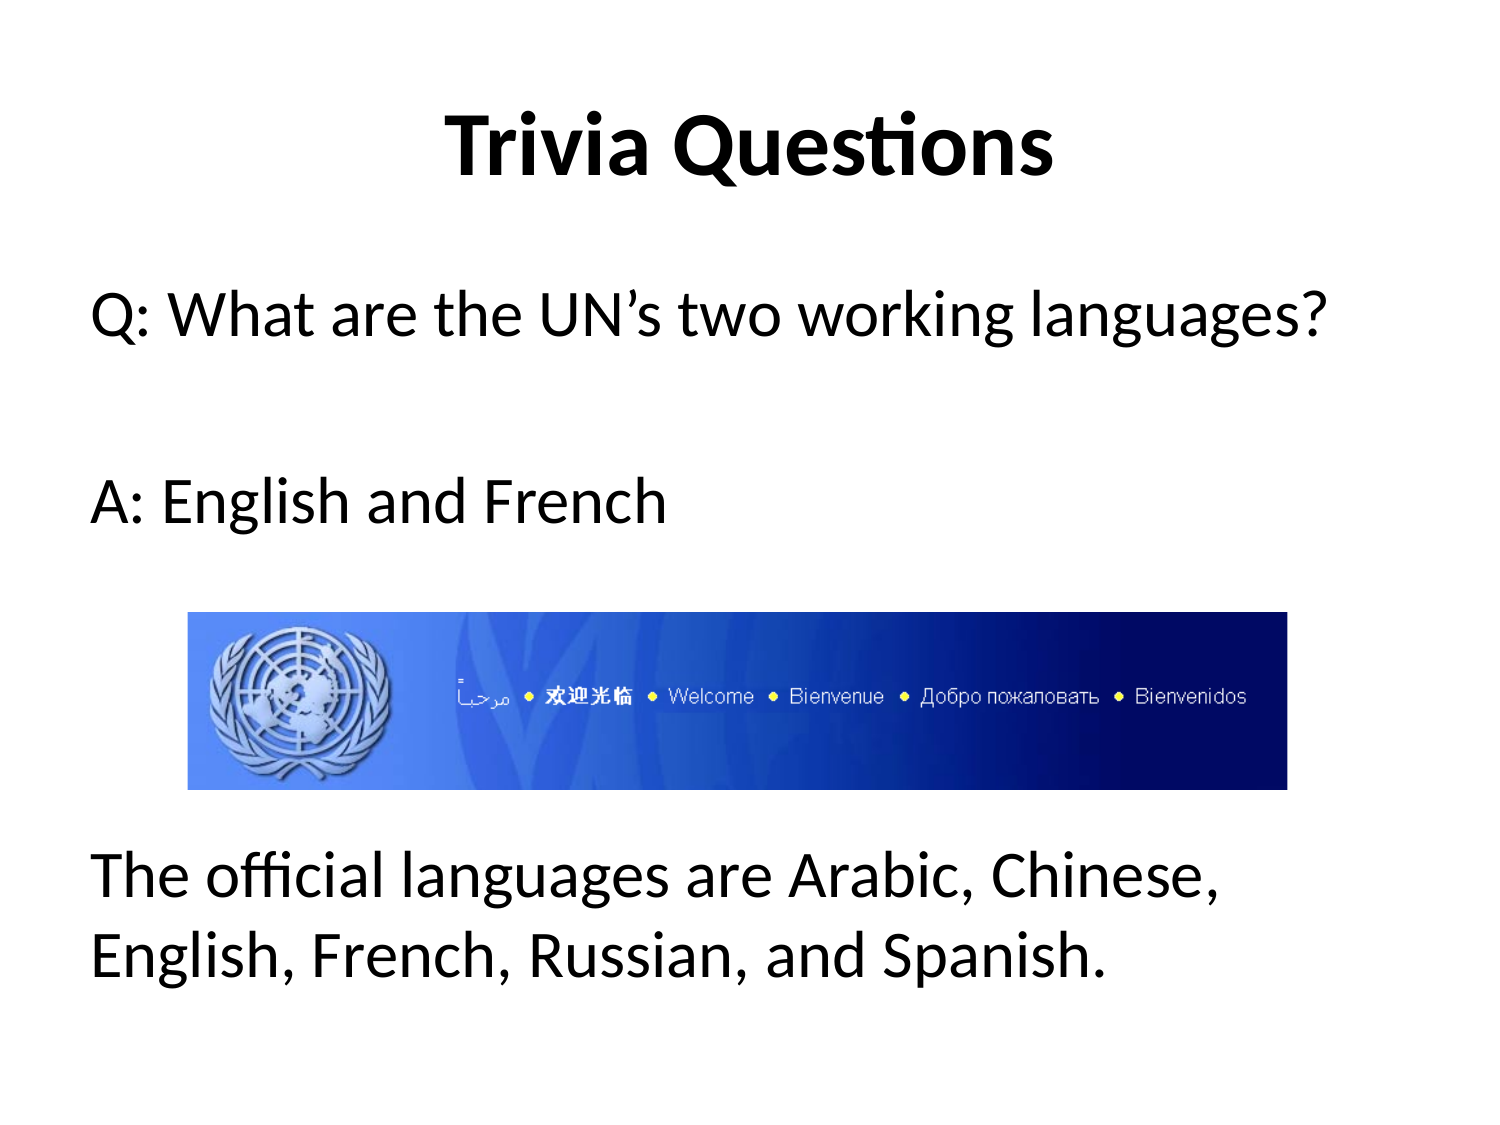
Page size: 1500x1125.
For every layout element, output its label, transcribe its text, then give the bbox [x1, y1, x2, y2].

picture [187, 612, 1288, 790]
title Trivia Questions [75, 45, 1425, 233]
list Q: What are the UN’s two working languages? A: English and French The official languages are Arabic, Chinese, English, French, Russian, and Spanish. [75, 262, 1425, 1025]
